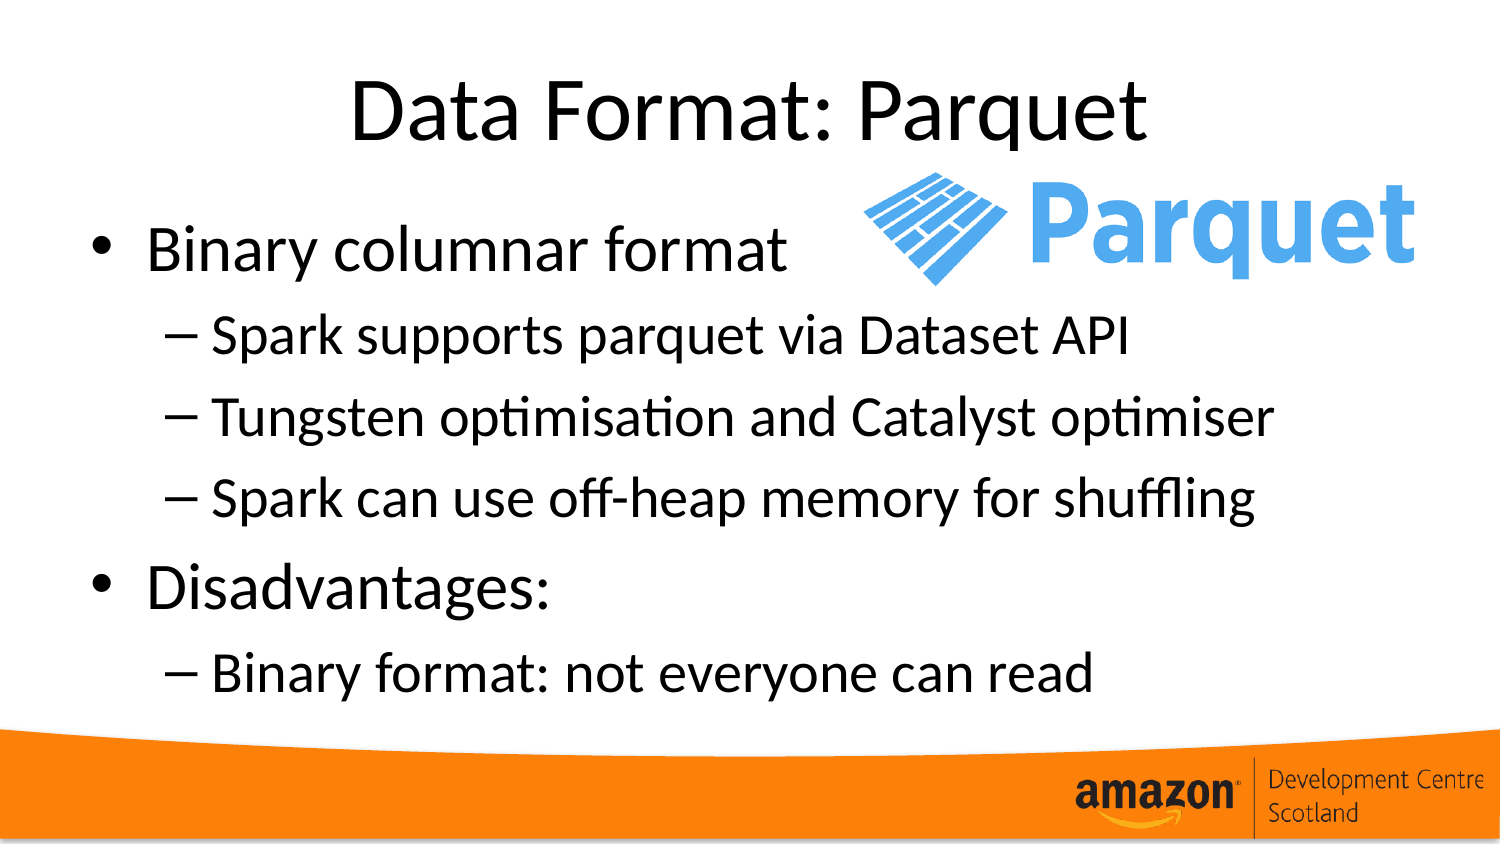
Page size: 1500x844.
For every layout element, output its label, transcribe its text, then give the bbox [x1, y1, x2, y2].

title Data Format: Parquet [75, 33, 1425, 175]
picture [850, 151, 1426, 296]
list Binary columnar format Spark supports parquet via Dataset API Tungsten optimisation and Catalyst optimiser Spark can use off-heap memory for shuffling Disadvantages: Binary format: not everyone can read [75, 196, 1425, 727]
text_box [0, 729, 1500, 839]
